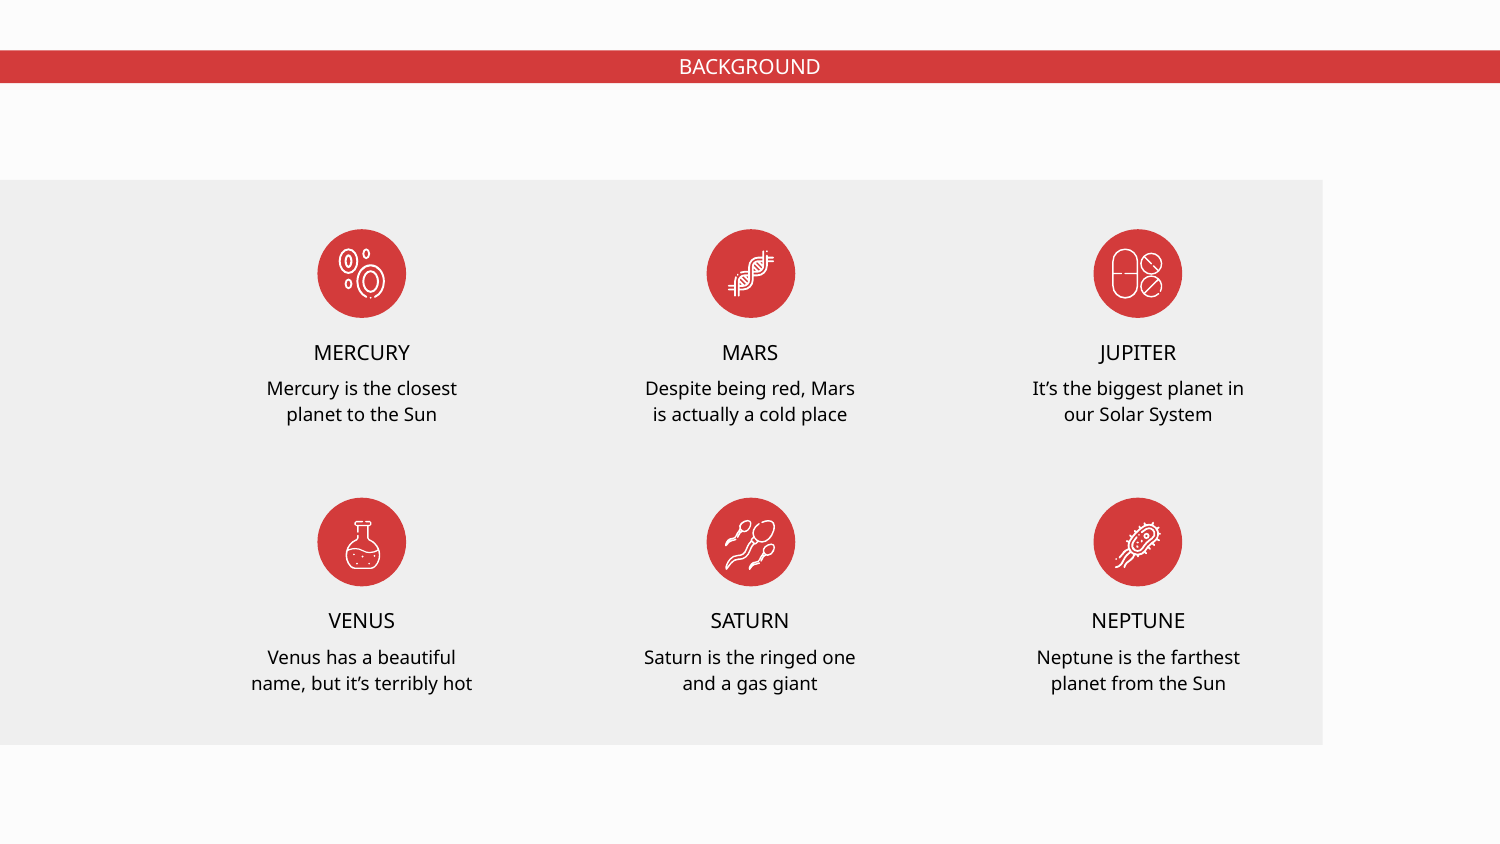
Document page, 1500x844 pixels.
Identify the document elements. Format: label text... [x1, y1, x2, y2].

subtitle Mercury is the closest planet to the Sun [235, 358, 488, 490]
title NEPTUNE [1003, 592, 1274, 667]
subtitle Neptune is the farthest planet from the Sun [1012, 627, 1265, 758]
title MARS [615, 324, 885, 399]
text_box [1114, 521, 1162, 569]
text_box [317, 229, 407, 318]
title BACKGROUND [51, 38, 1449, 93]
text_box [1093, 229, 1183, 318]
title VENUS [226, 592, 497, 667]
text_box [338, 248, 386, 299]
title SATURN [615, 592, 885, 667]
subtitle It’s the biggest planet in our Solar System [1012, 358, 1265, 490]
text_box [317, 497, 407, 587]
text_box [341, 520, 382, 570]
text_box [724, 519, 778, 571]
subtitle Venus has a beautiful name, but it’s terribly hot [235, 627, 488, 758]
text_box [727, 250, 775, 297]
subtitle Despite being red, Mars is actually a cold place [623, 358, 877, 490]
title JUPITER [1003, 324, 1274, 399]
subtitle Saturn is the ringed one and a gas giant [623, 627, 877, 758]
text_box [706, 497, 796, 587]
text_box [1093, 497, 1183, 587]
text_box [706, 229, 796, 318]
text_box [1112, 248, 1164, 299]
title MERCURY [226, 324, 497, 399]
